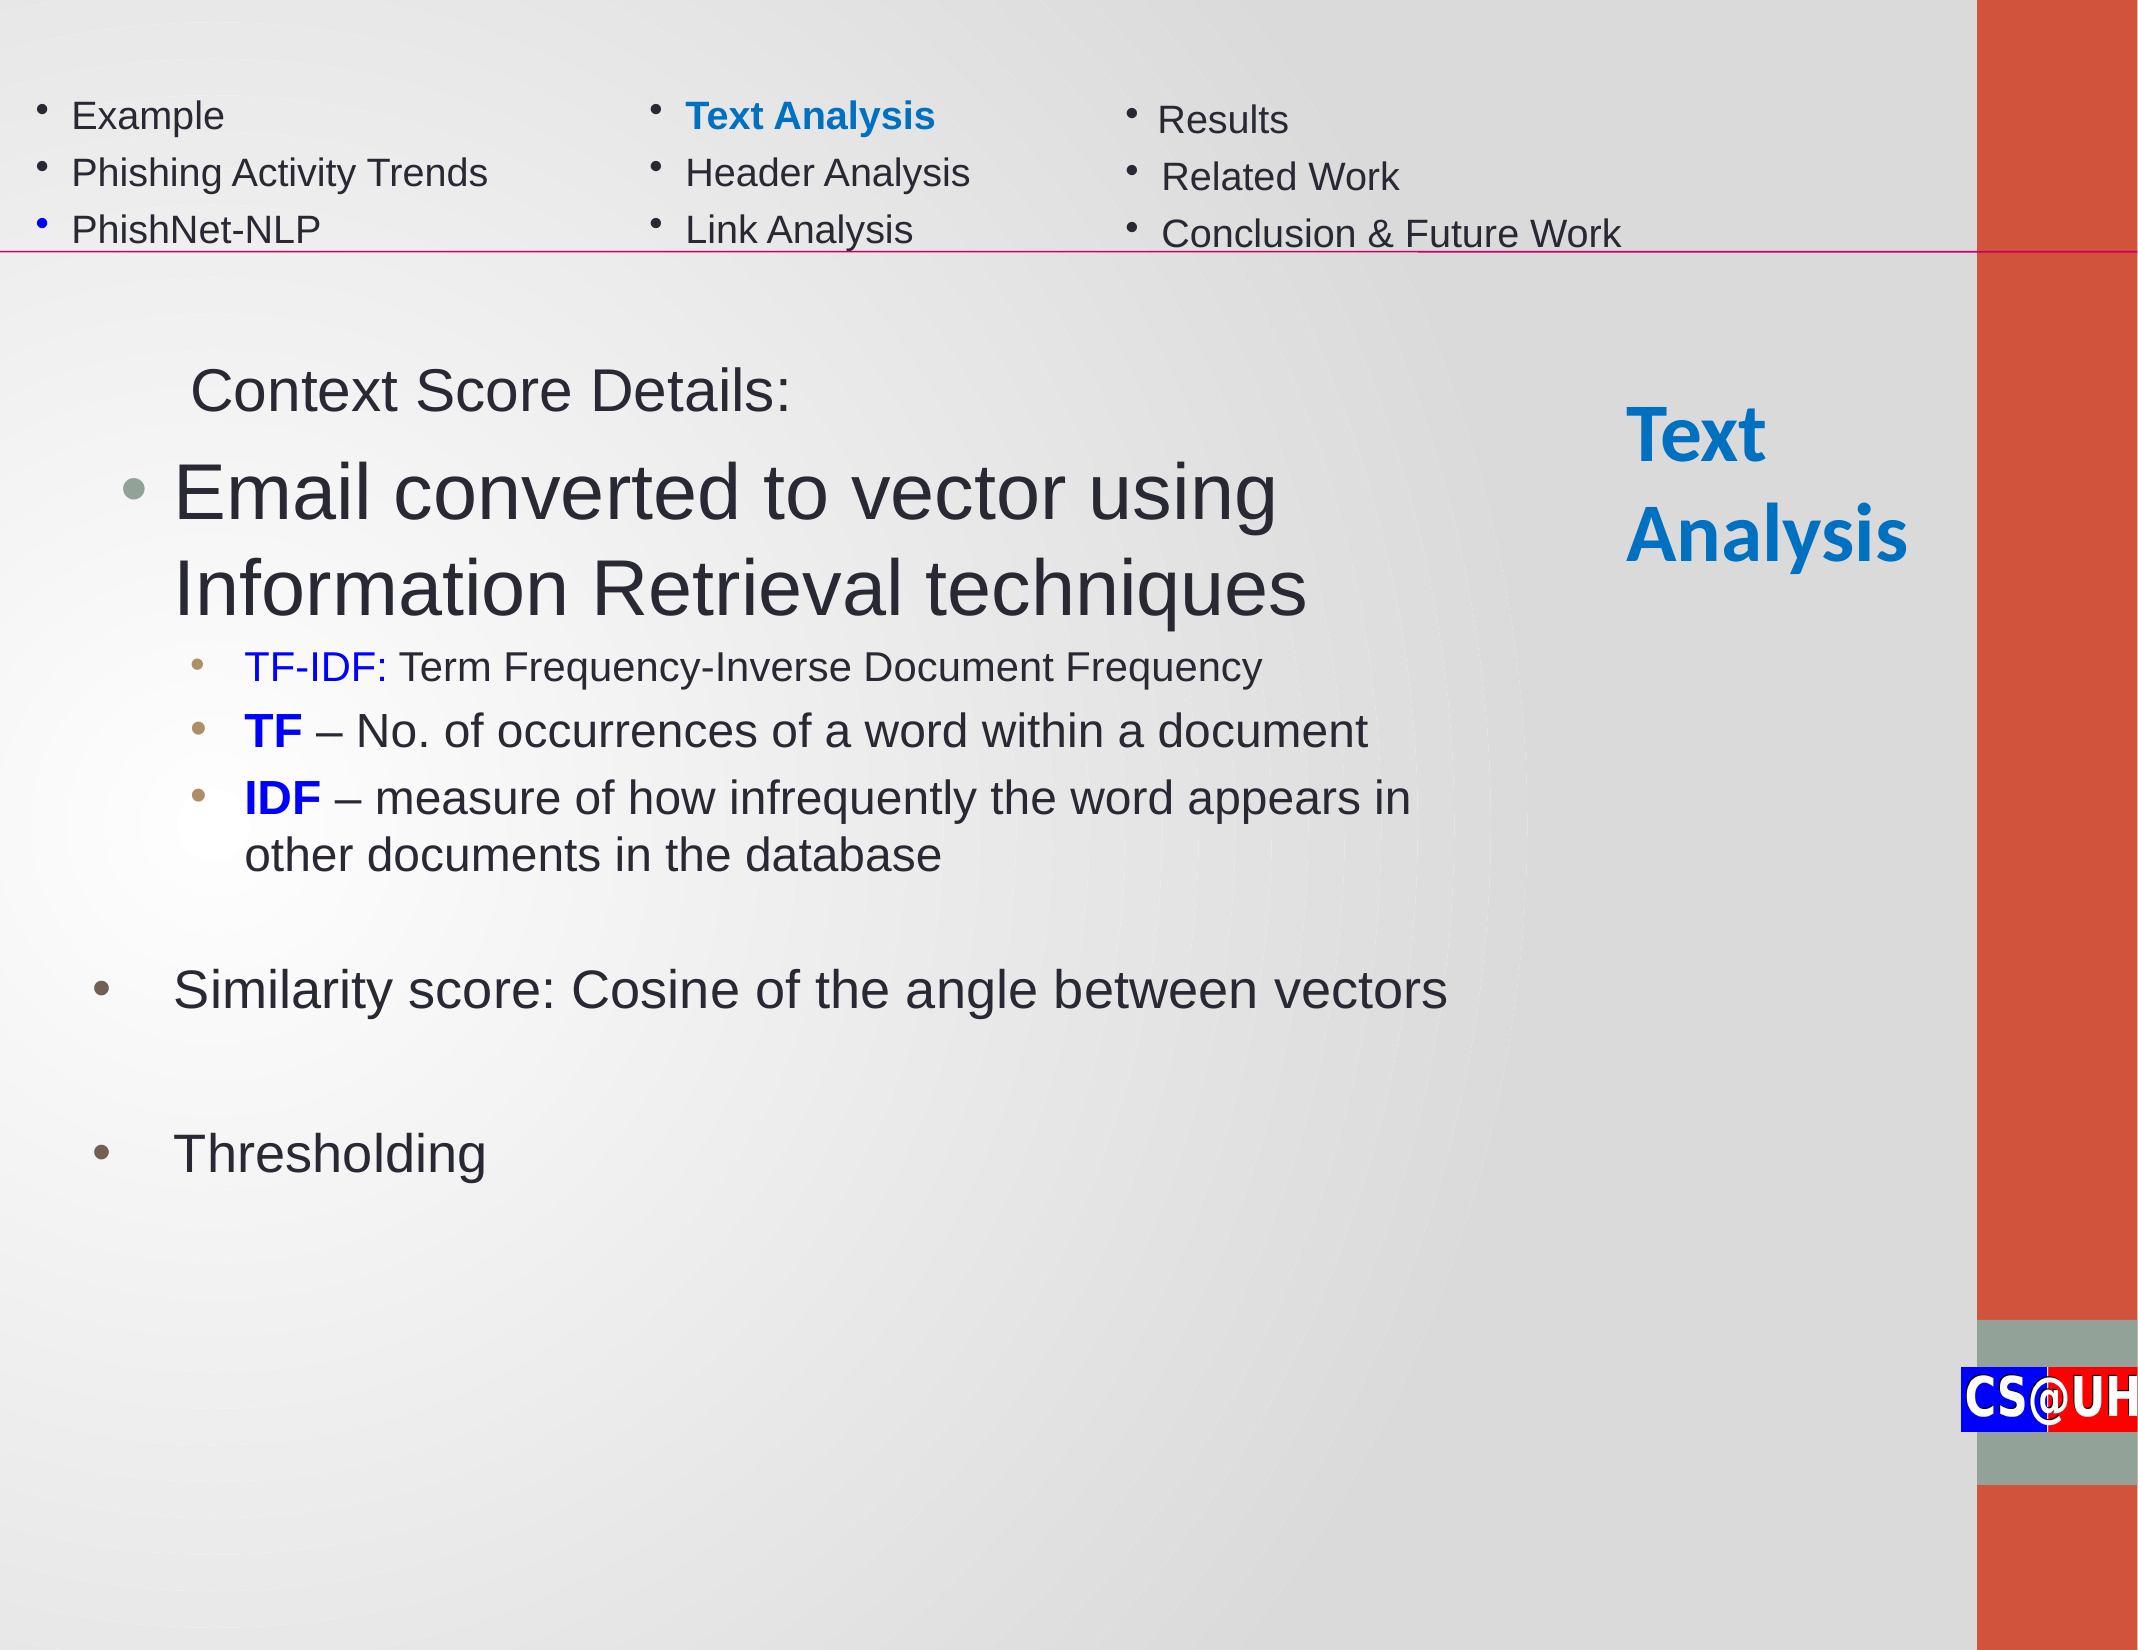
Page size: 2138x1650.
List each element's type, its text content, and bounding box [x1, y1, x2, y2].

text_box Text Analysis [1604, 367, 2083, 590]
list Context Score Details: Email converted to vector using Information Retrieval techniques TF-IDF: Term Frequency-Inverse Document Frequency TF – No. of occurrences of a word within a document IDF – measure of how infrequently the word appears in other documents in the database Similarity score: Cosine of the angle between vectors Thresholding [71, 273, 1544, 1530]
picture [1961, 1366, 2138, 1432]
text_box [0, 72, 2138, 266]
